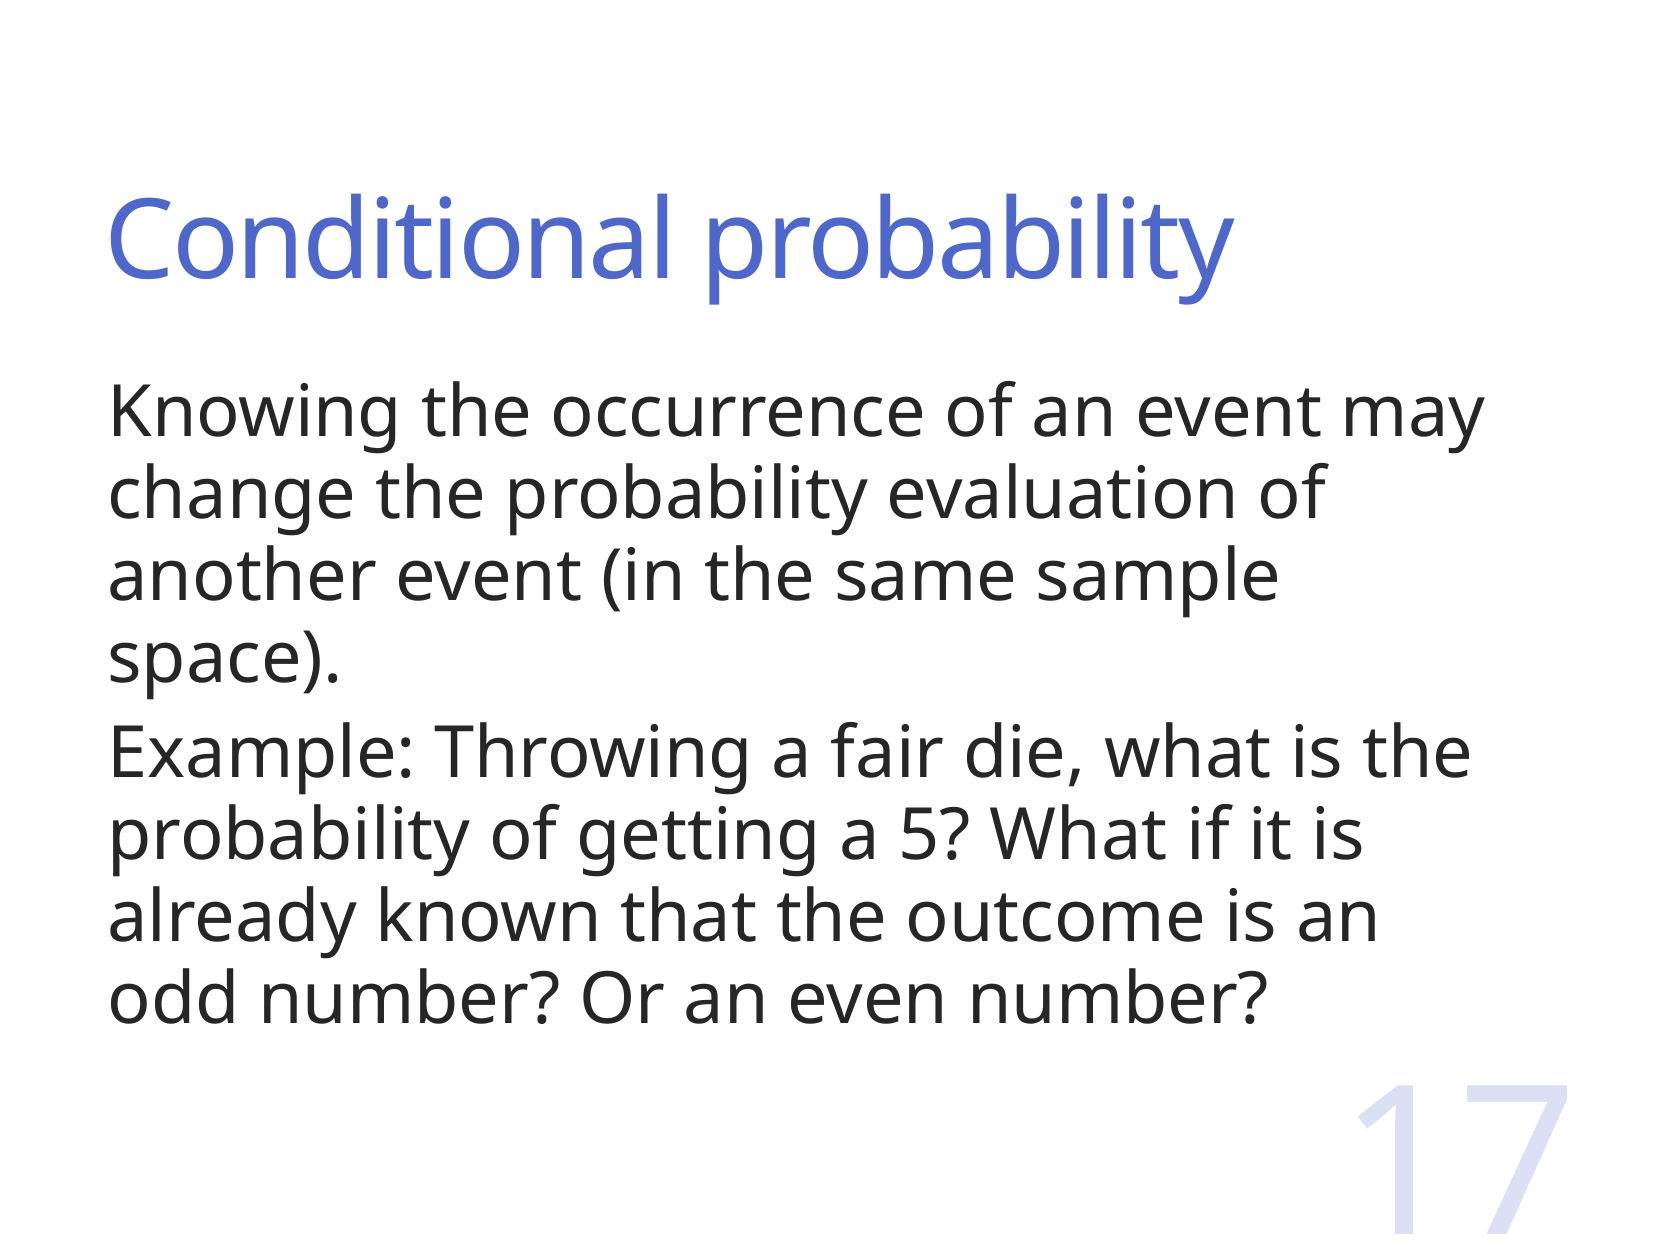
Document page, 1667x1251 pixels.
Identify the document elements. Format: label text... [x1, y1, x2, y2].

list Knowing the occurrence of an event may change the probability evaluation of another event (in the same sample space). Example: Throwing a fair die, what is the probability of getting a 5? What if it is already known that the outcome is an odd number? Or an even number? [92, 363, 1534, 1050]
slide_number 17 [1192, 1062, 1593, 1250]
title Conditional probability [89, 91, 1563, 394]
